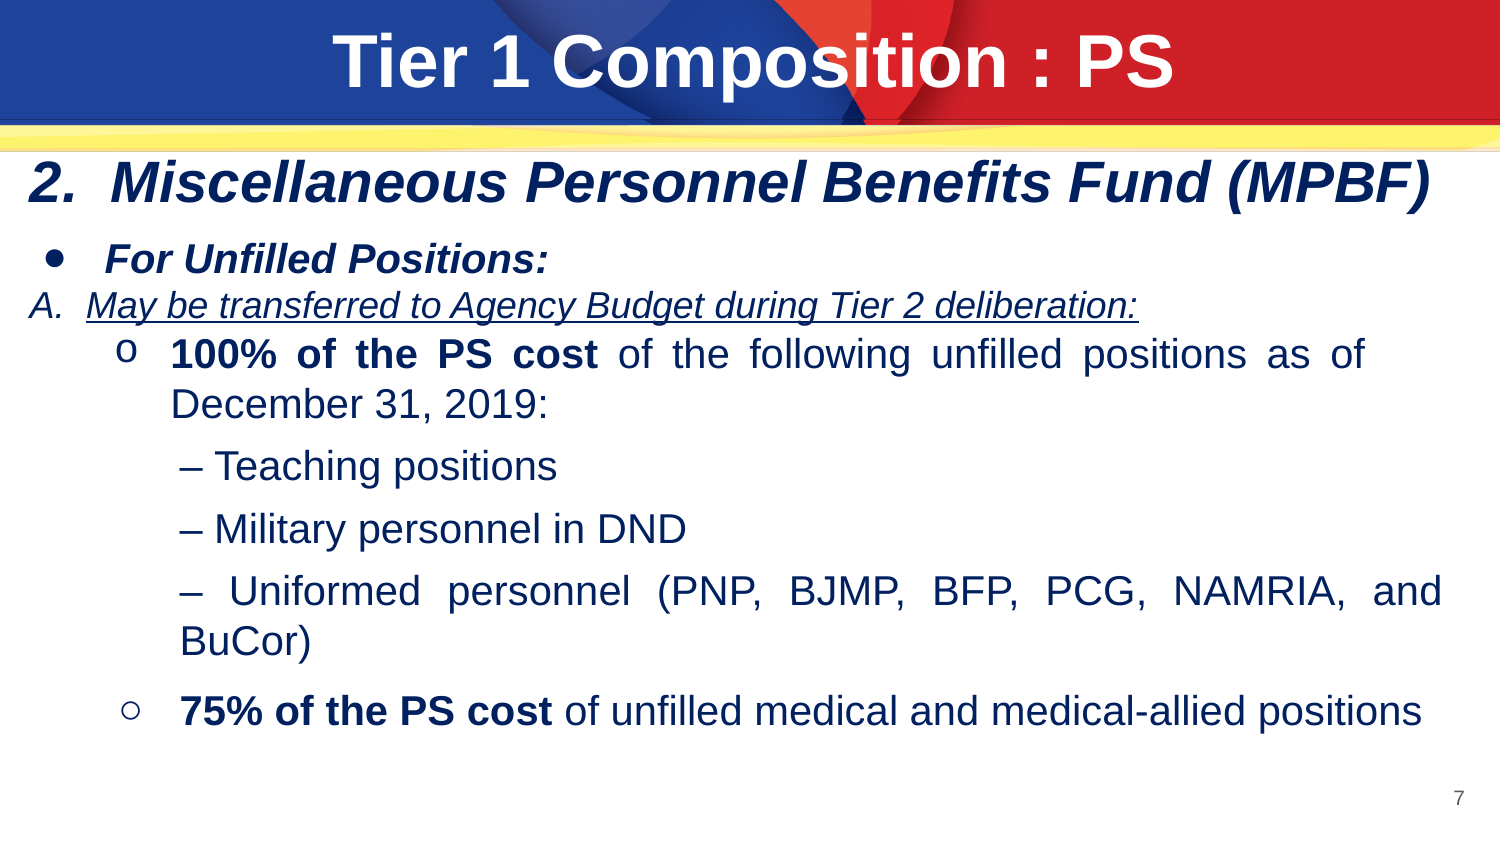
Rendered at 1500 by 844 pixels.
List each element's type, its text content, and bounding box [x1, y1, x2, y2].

picture [0, 0, 1500, 202]
text_box 7 [1389, 764, 1480, 830]
text_box 2. Miscellaneous Personnel Benefits Fund (MPBF) For Unfilled Positions: May be transferred to Agency Budget during Tier 2 deliberation: 100% of the PS cost of the following unfilled positions as of December 31, 2019: – Teaching positions – Military personnel in DND – Uniformed personnel (PNP, BJMP, BFP, PCG, NAMRIA, and BuCor) 75% of the PS cost of unfilled medical and medical-allied positions [14, 191, 1458, 815]
